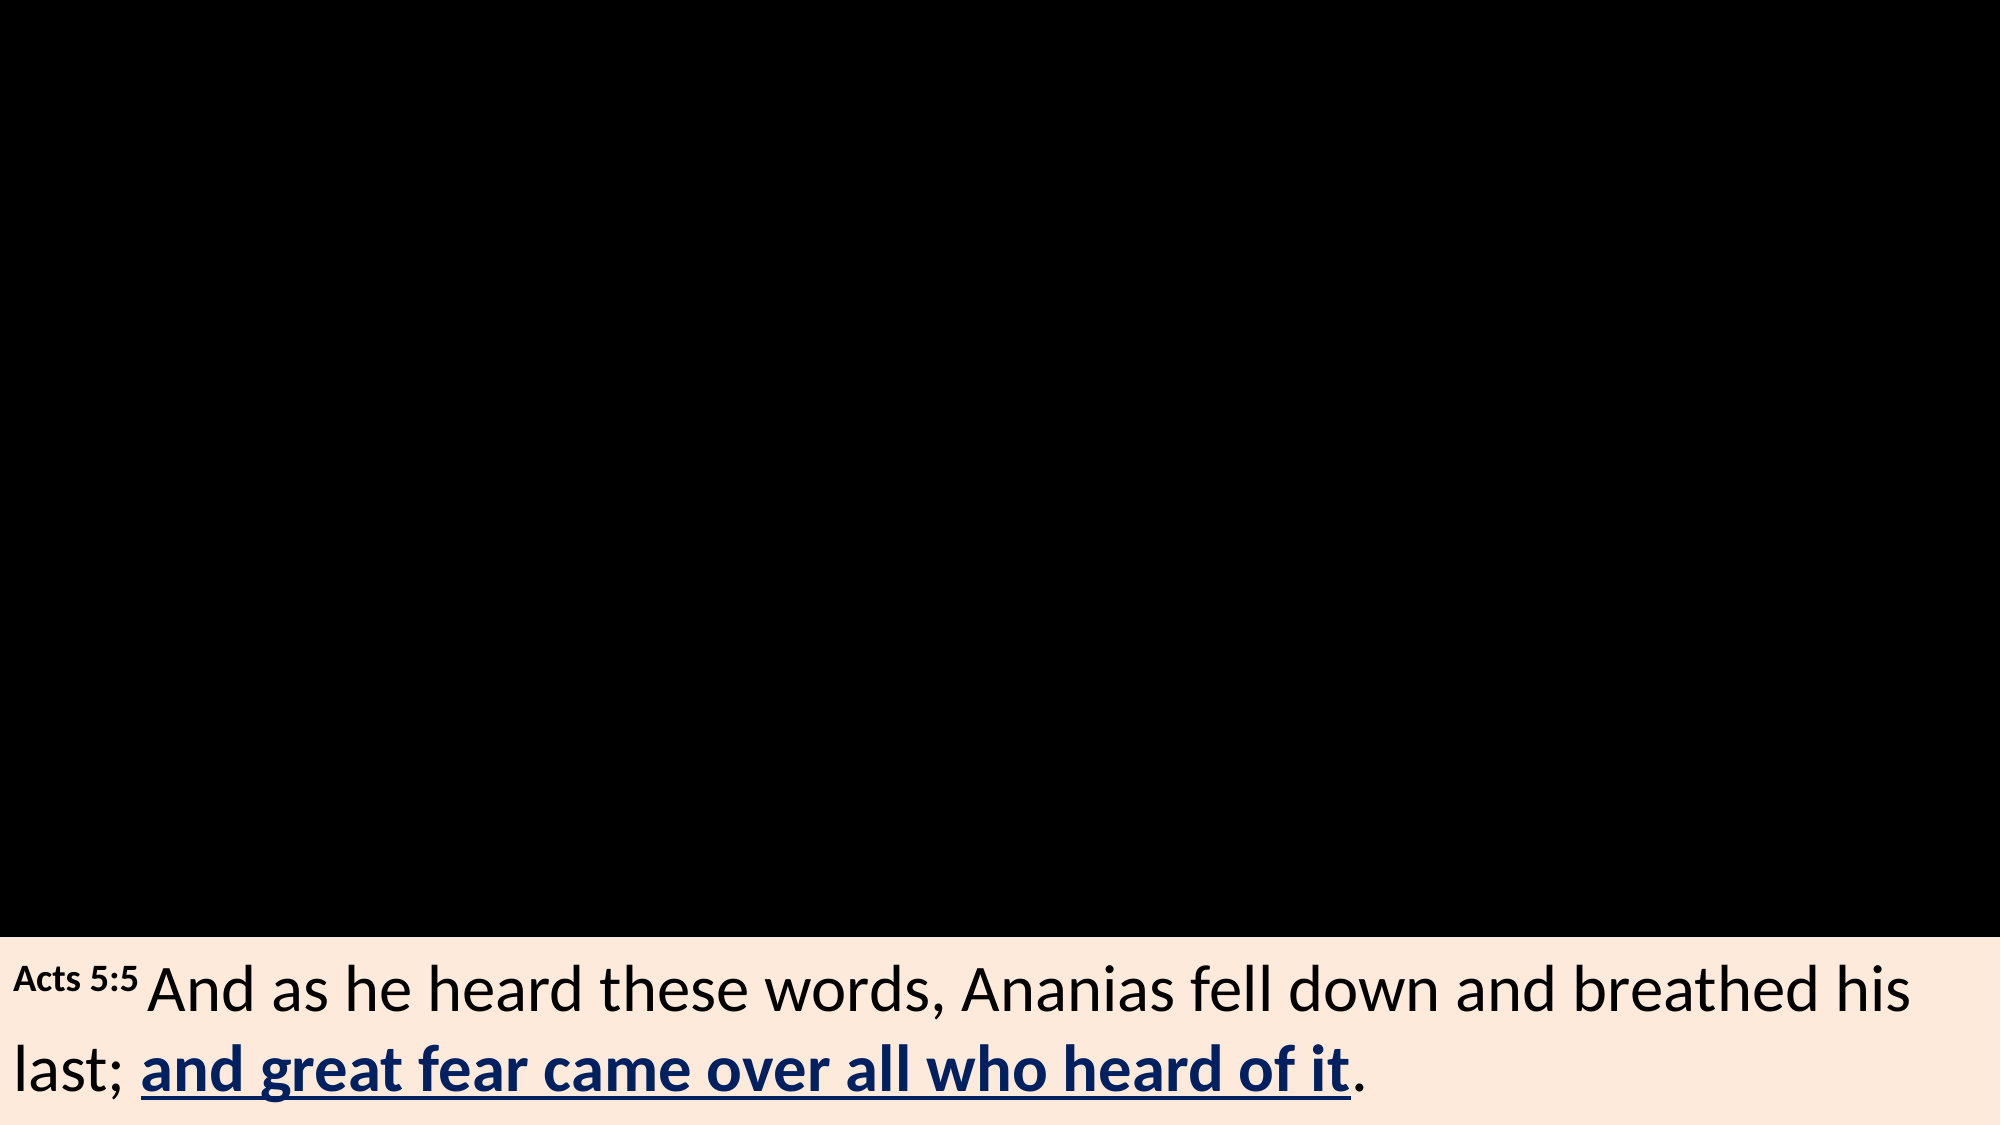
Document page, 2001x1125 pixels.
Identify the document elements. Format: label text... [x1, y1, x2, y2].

text_box Acts 5:5 And as he heard these words, Ananias fell down and breathed his last; and great fear came over all who heard of it. [0, 937, 2000, 1125]
